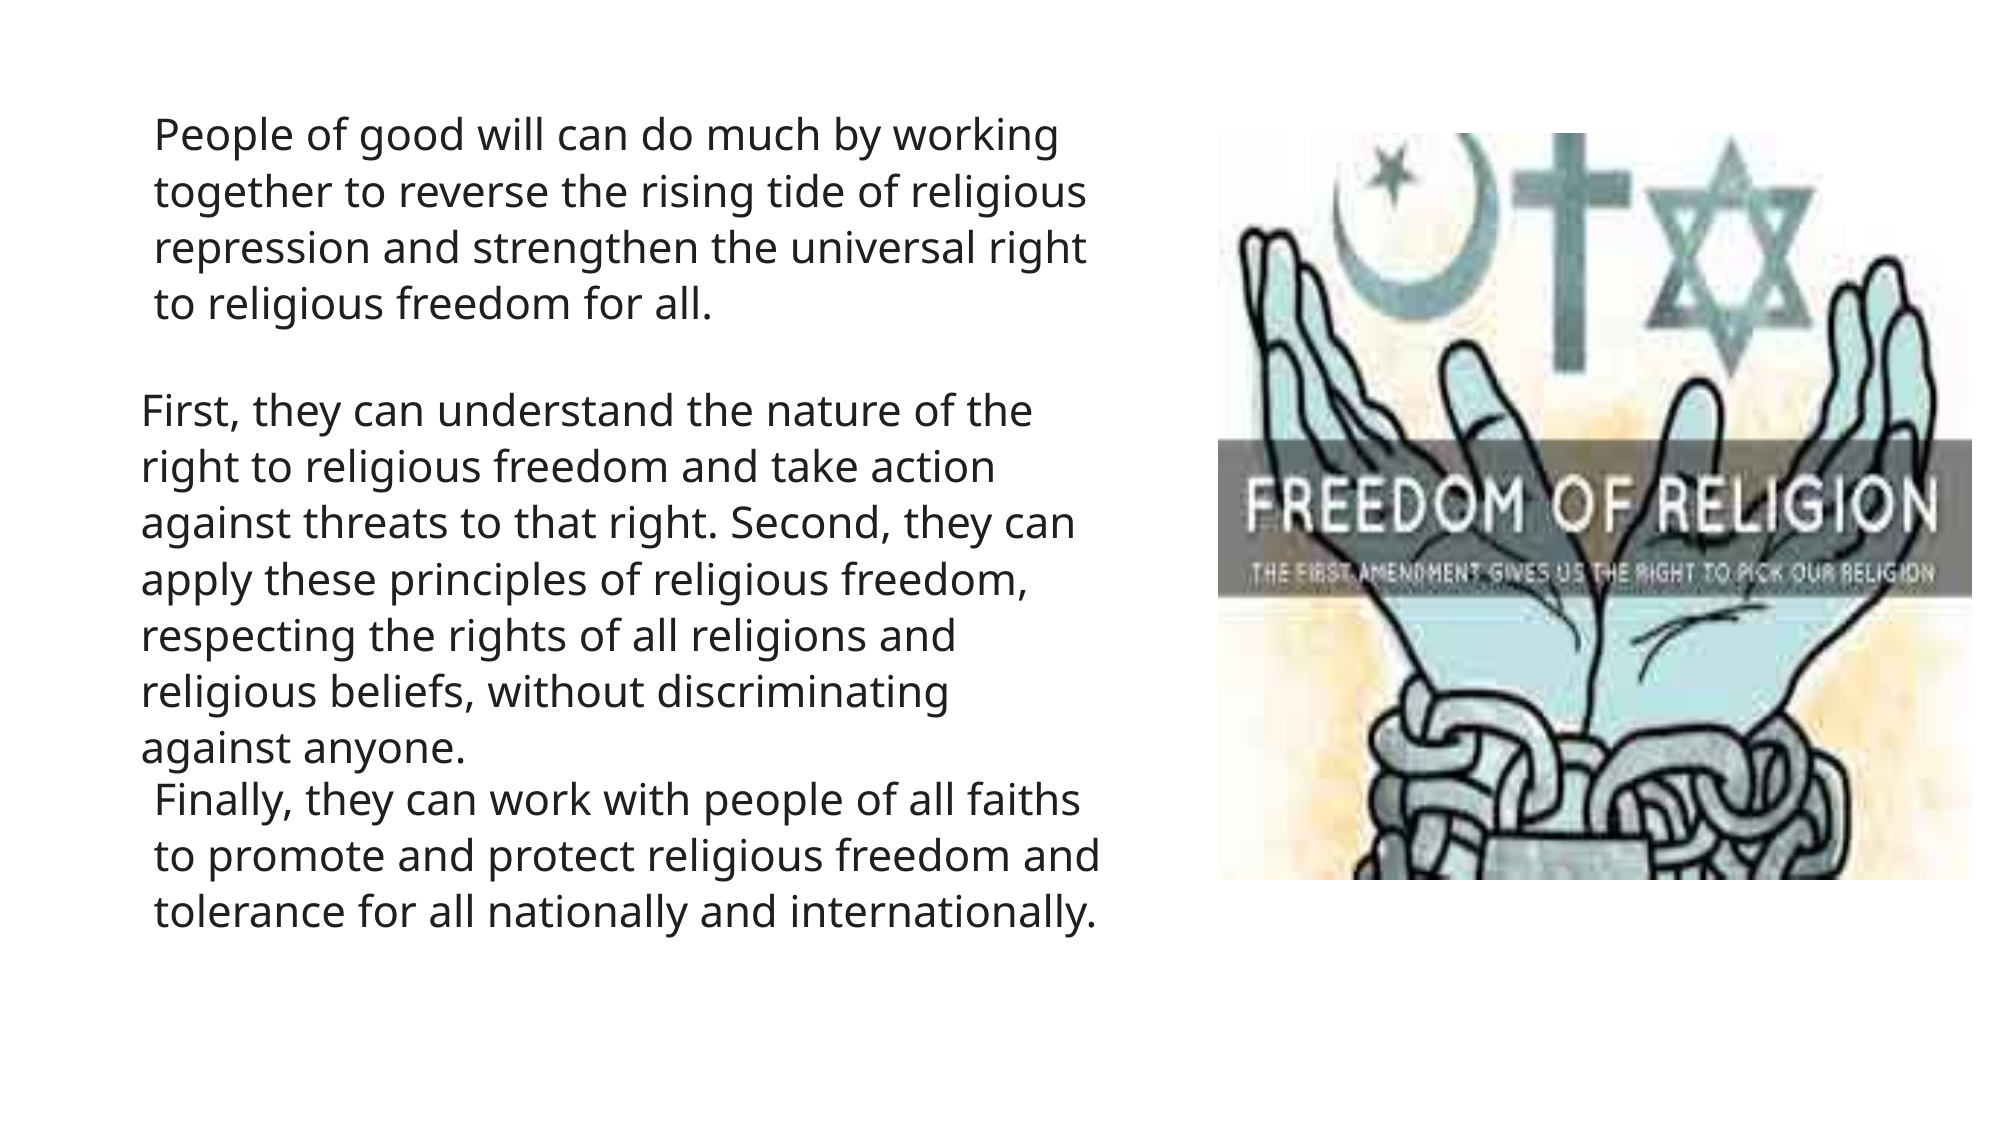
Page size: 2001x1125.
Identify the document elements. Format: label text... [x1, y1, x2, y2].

text_box Finally, they can work with people of all faiths to promote and protect religious freedom and tolerance for all nationally and internationally. [138, 760, 1139, 945]
text_box First, they can understand the nature of the right to religious freedom and take action against threats to that right. Second, they can apply these principles of religious freedom, respecting the rights of all religions and religious beliefs, without discriminating against anyone. [125, 371, 1126, 781]
text_box People of good will can do much by working together to reverse the rising tide of religious repression and strengthen the universal right to religious freedom for all. [138, 95, 1139, 336]
picture [1217, 132, 1973, 881]
